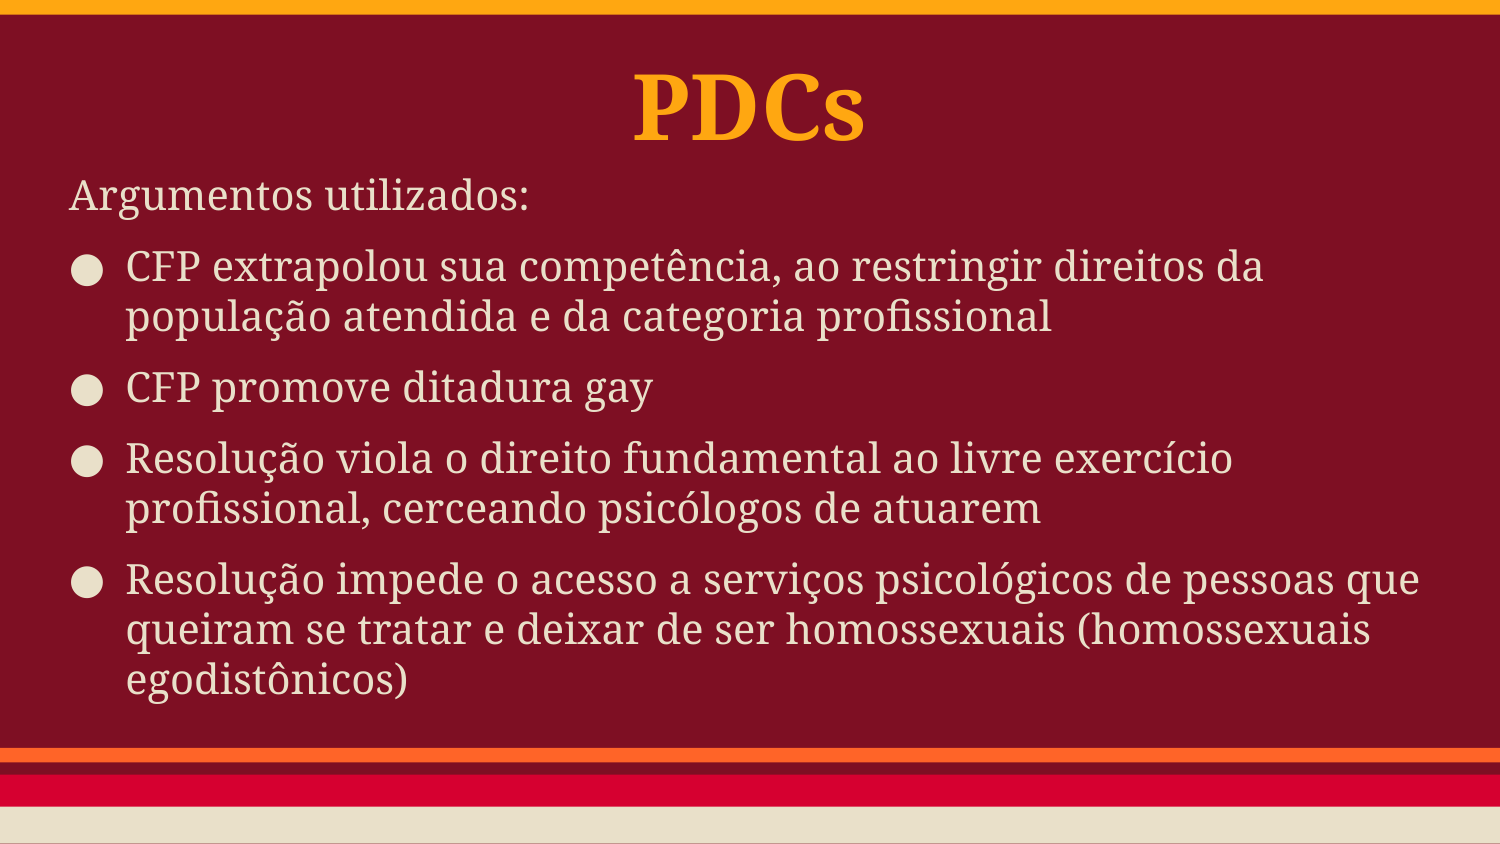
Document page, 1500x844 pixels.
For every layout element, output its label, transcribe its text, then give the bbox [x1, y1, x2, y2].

list Argumentos utilizados: CFP extrapolou sua competência, ao restringir direitos da população atendida e da categoria profissional CFP promove ditadura gay Resolução viola o direito fundamental ao livre exercício profissional, cerceando psicólogos de atuarem Resolução impede o acesso a serviços psicológicos de pessoas que queiram se tratar e deixar de ser homossexuais (homossexuais egodistônicos) [45, 153, 1455, 690]
title PDCs [75, 33, 1425, 153]
